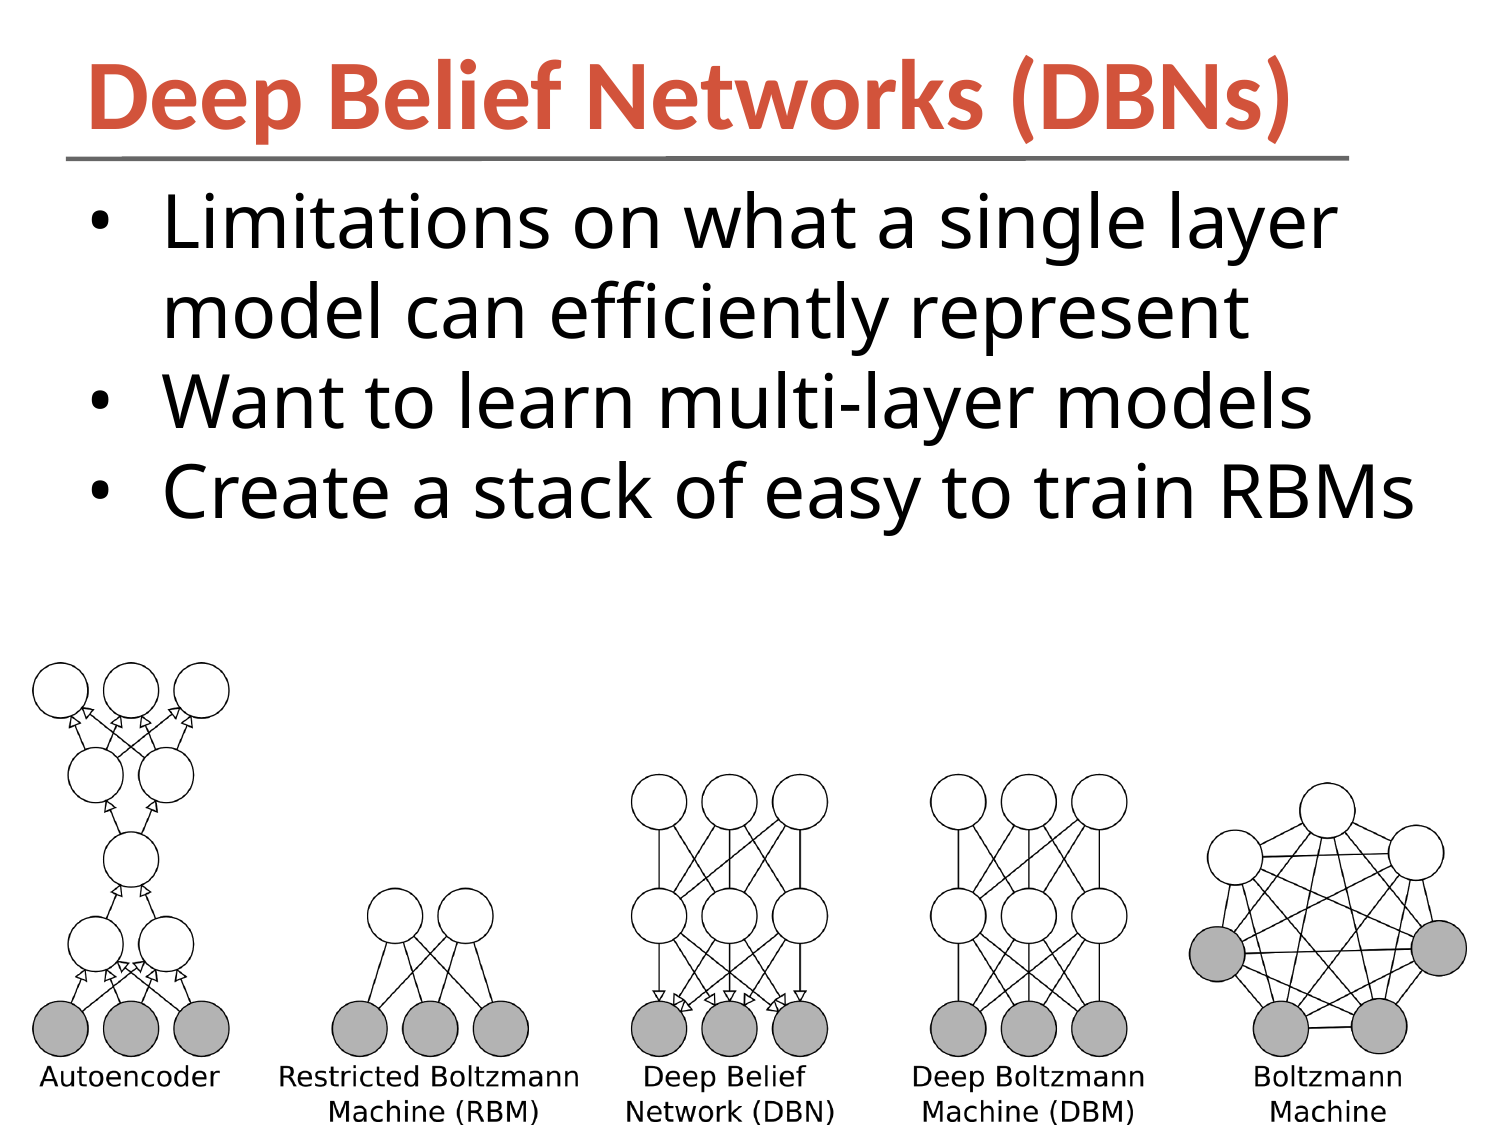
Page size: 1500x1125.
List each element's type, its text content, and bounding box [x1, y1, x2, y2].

text_box Limitations on what a single layer model can efficiently represent Want to learn multi-layer models Create a stack of easy to train RBMs [71, 158, 1448, 660]
text_box Deep Belief Networks (DBNs) [71, 14, 1355, 159]
picture [32, 661, 1468, 1125]
